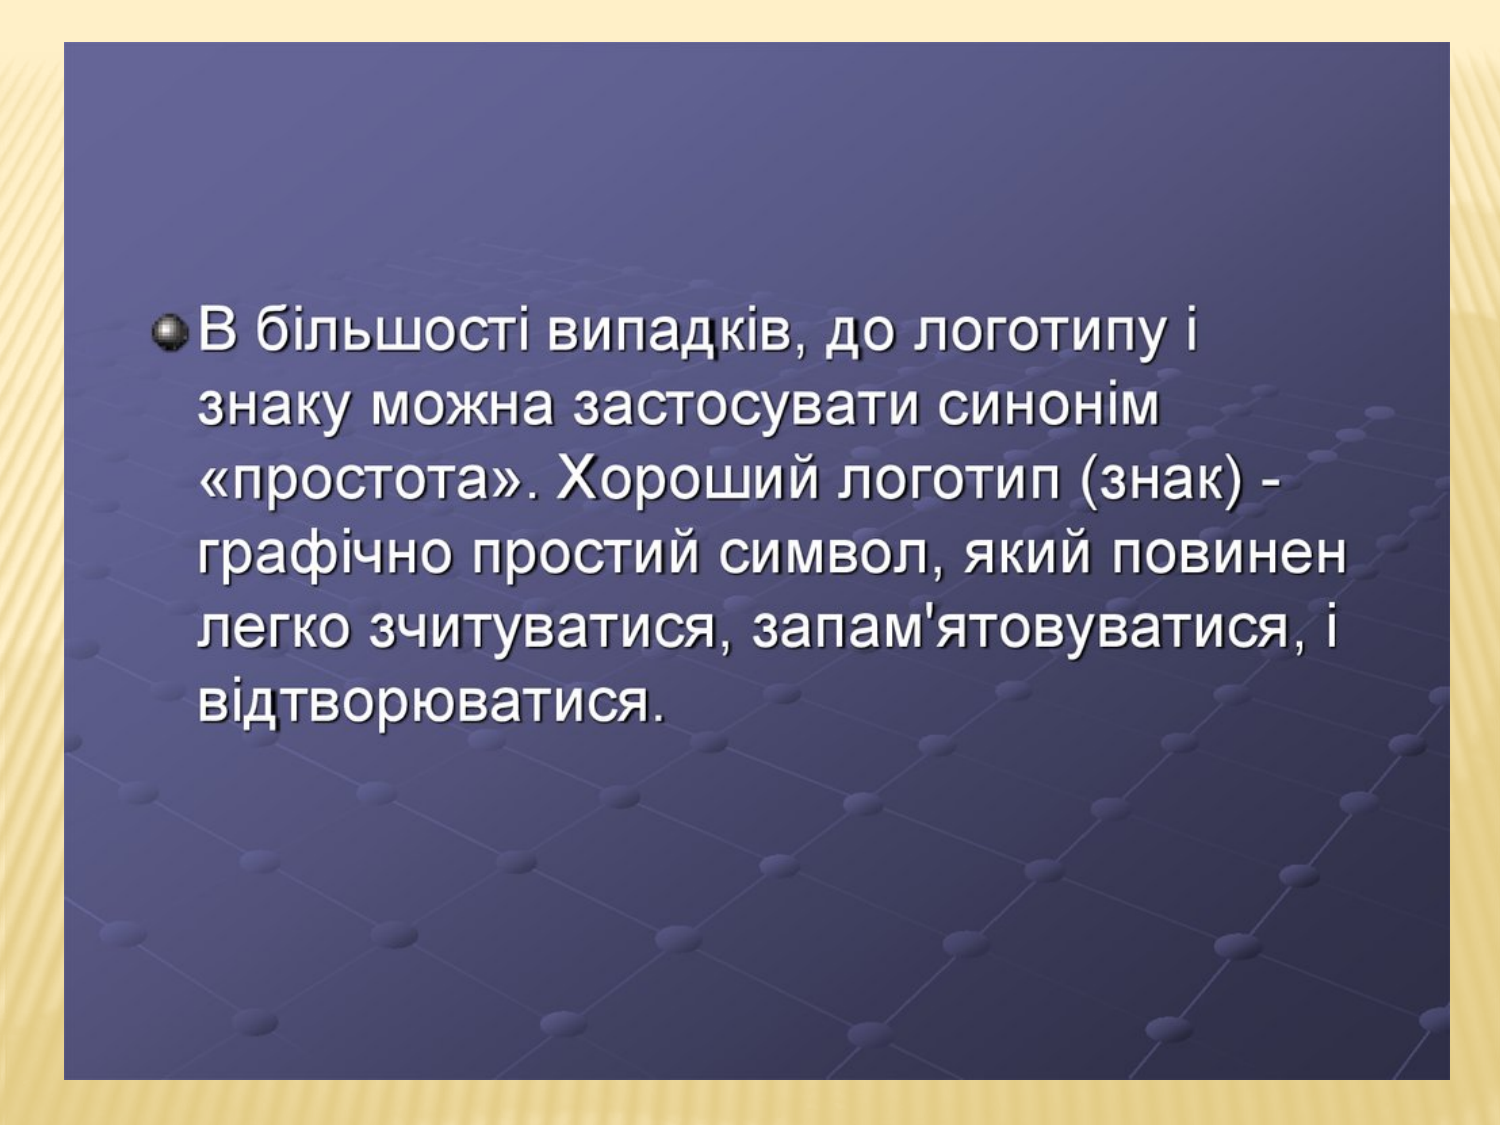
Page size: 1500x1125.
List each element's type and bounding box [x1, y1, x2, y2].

picture [64, 42, 1450, 1080]
